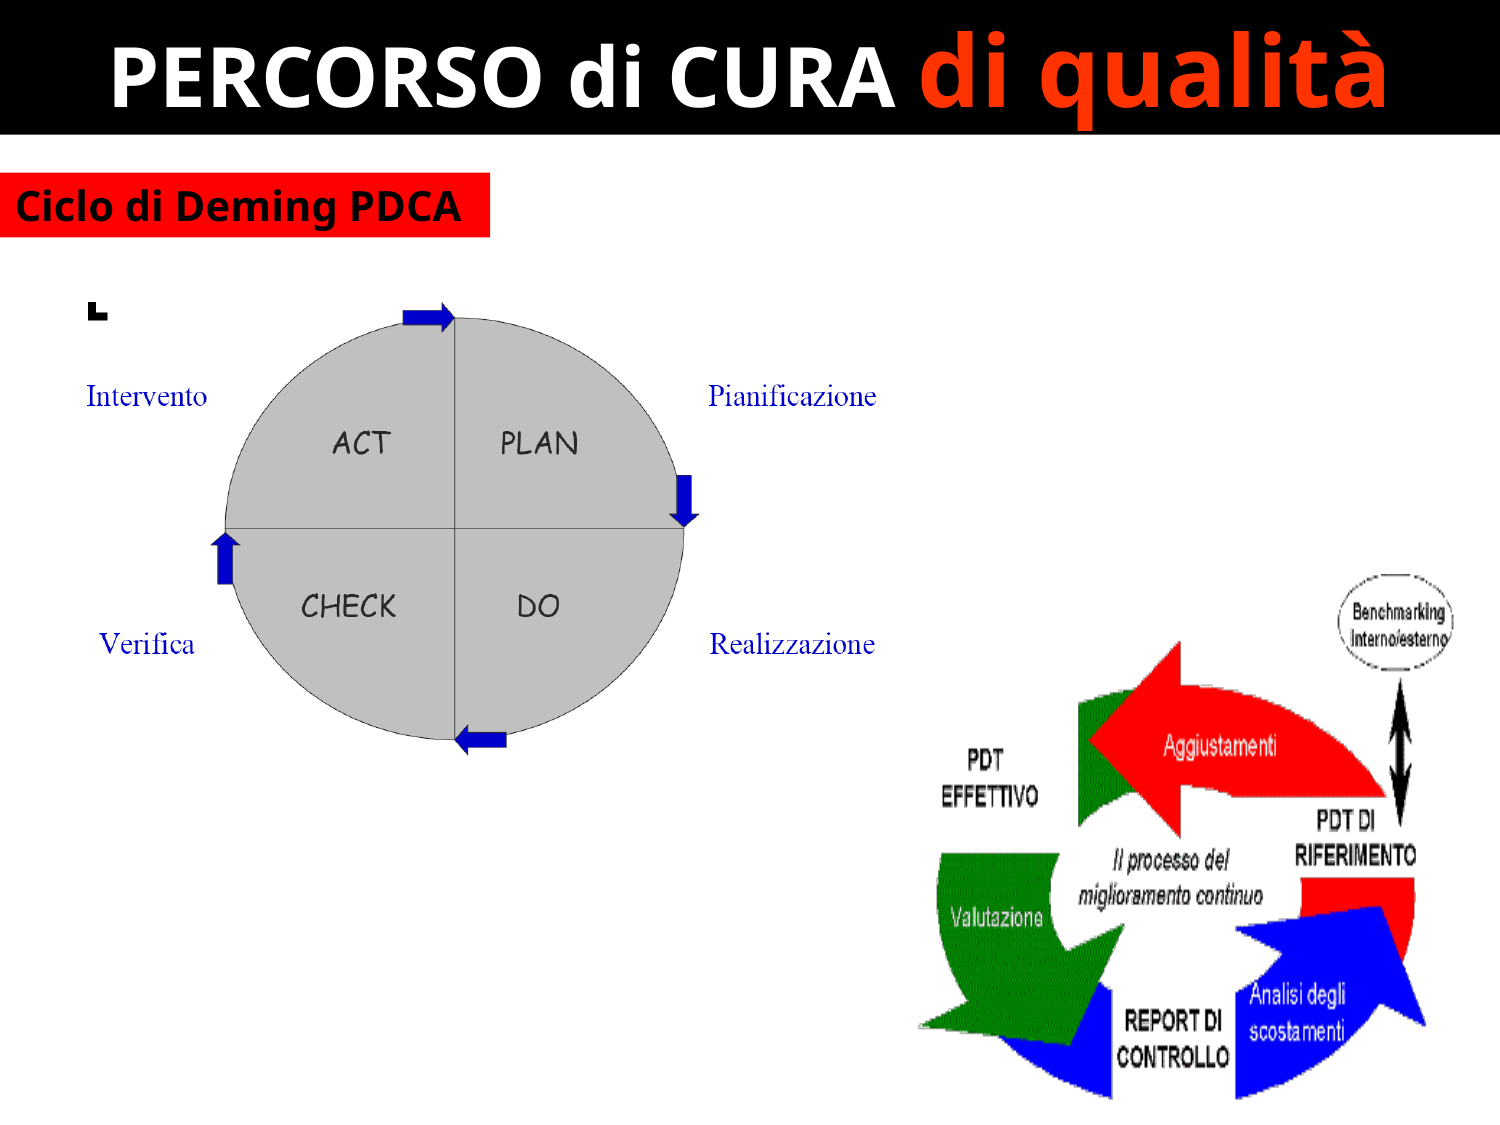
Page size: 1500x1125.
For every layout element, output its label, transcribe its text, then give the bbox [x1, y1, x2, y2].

text_box Ciclo di Deming PDCA [0, 172, 491, 238]
text_box PERCORSO di CURA di qualità [0, 0, 1500, 135]
picture [915, 573, 1479, 1116]
picture [76, 302, 881, 769]
